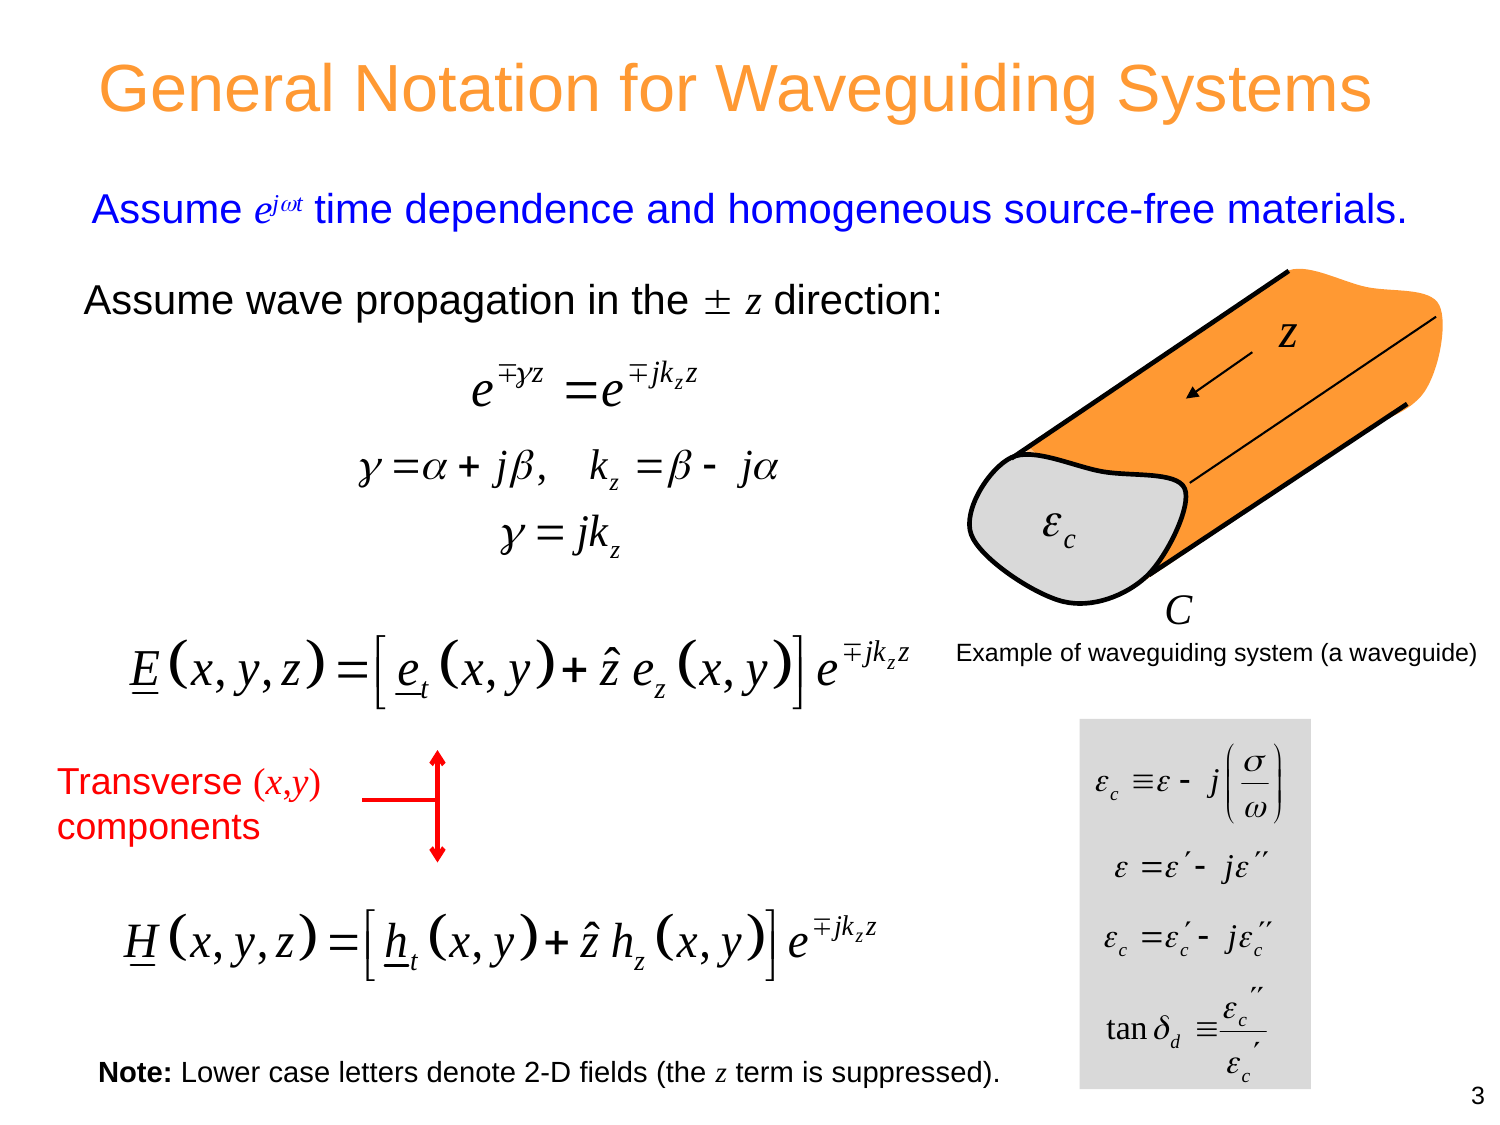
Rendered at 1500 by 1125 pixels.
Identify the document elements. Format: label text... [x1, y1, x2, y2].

text_box Assume wave propagation in the  z direction: [68, 265, 957, 331]
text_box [493, 501, 628, 570]
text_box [1089, 736, 1292, 831]
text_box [463, 348, 708, 420]
text_box Assume ejt time dependence and homogeneous source-free materials. [62, 174, 1438, 240]
text_box Transverse (x,y) components [42, 749, 375, 855]
text_box [1078, 717, 1313, 1091]
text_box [351, 436, 788, 502]
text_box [962, 260, 1449, 636]
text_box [120, 624, 922, 720]
text_box General Notation for Waveguiding Systems [23, 37, 1449, 133]
text_box Example of waveguiding system (a waveguide) [940, 628, 1494, 674]
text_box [1100, 973, 1273, 1092]
slide_number 3 [1149, 1065, 1500, 1125]
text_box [1108, 846, 1272, 891]
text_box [1097, 914, 1276, 965]
text_box Note: Lower case letters denote 2-D fields (the z term is suppressed). [83, 1046, 1016, 1096]
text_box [115, 899, 887, 991]
